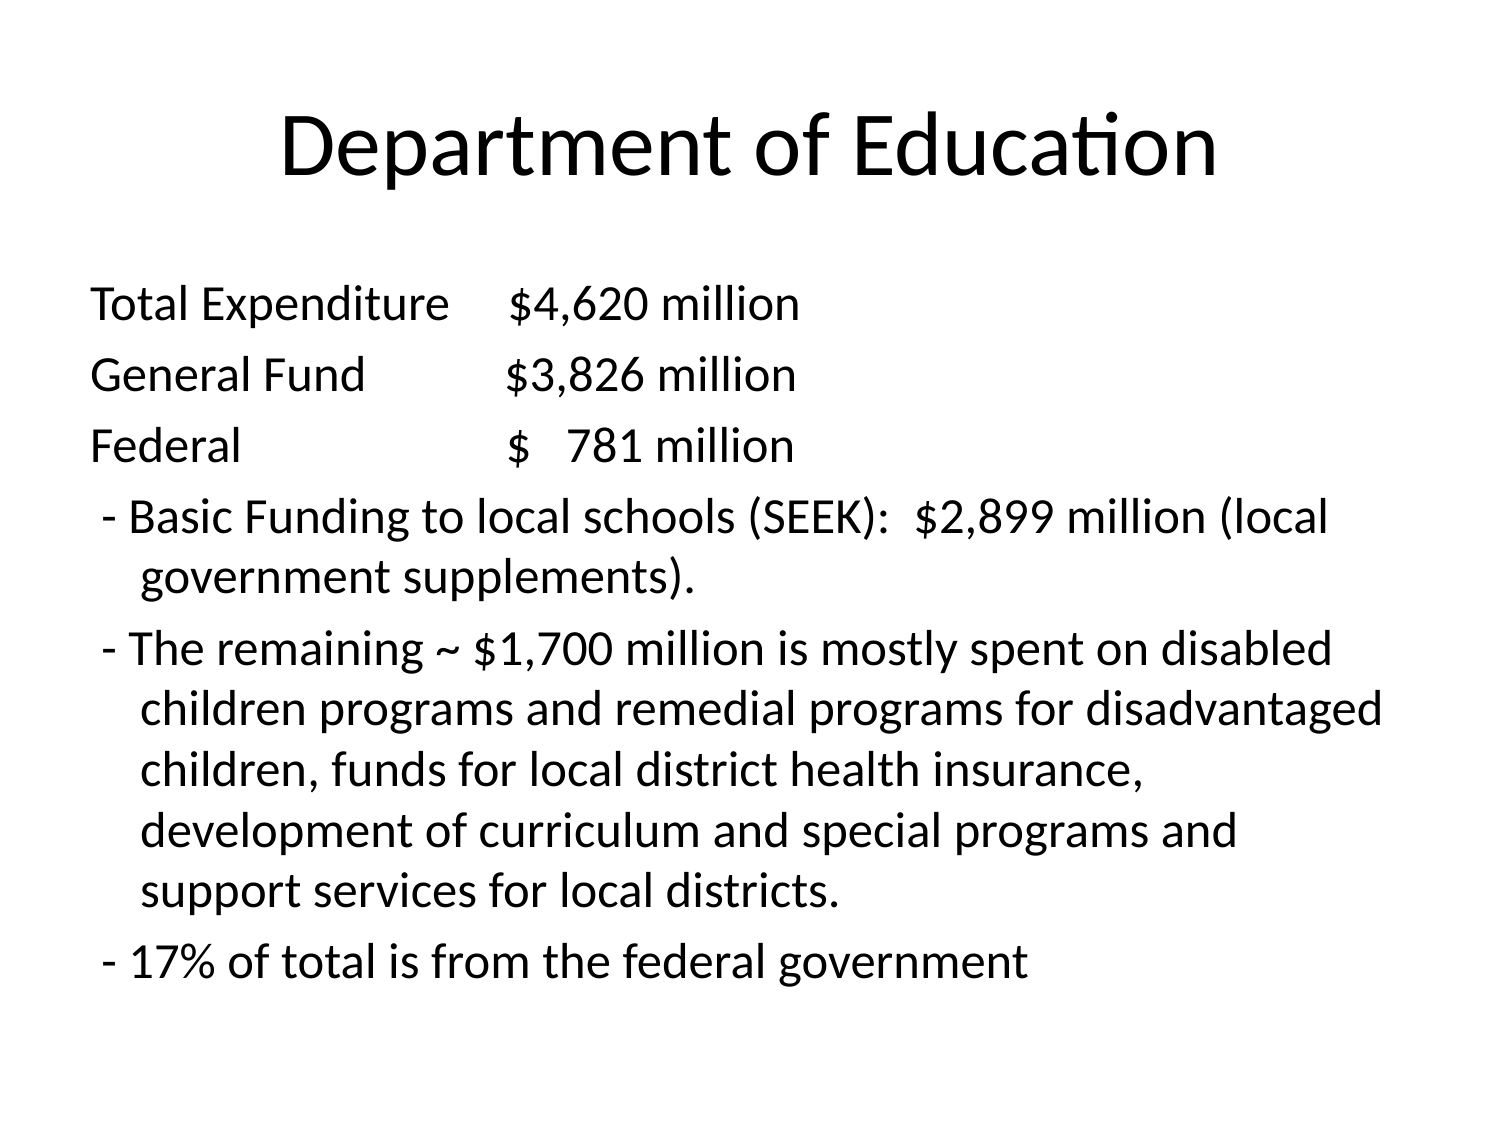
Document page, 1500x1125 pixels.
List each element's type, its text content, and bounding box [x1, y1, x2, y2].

list Total Expenditure $4,620 million General Fund $3,826 million Federal $ 781 million - Basic Funding to local schools (SEEK): $2,899 million (local government supplements). - The remaining ~ $1,700 million is mostly spent on disabled children programs and remedial programs for disadvantaged children, funds for local district health insurance, development of curriculum and special programs and support services for local districts. - 17% of total is from the federal government [75, 262, 1425, 1005]
title Department of Education [75, 45, 1425, 233]
